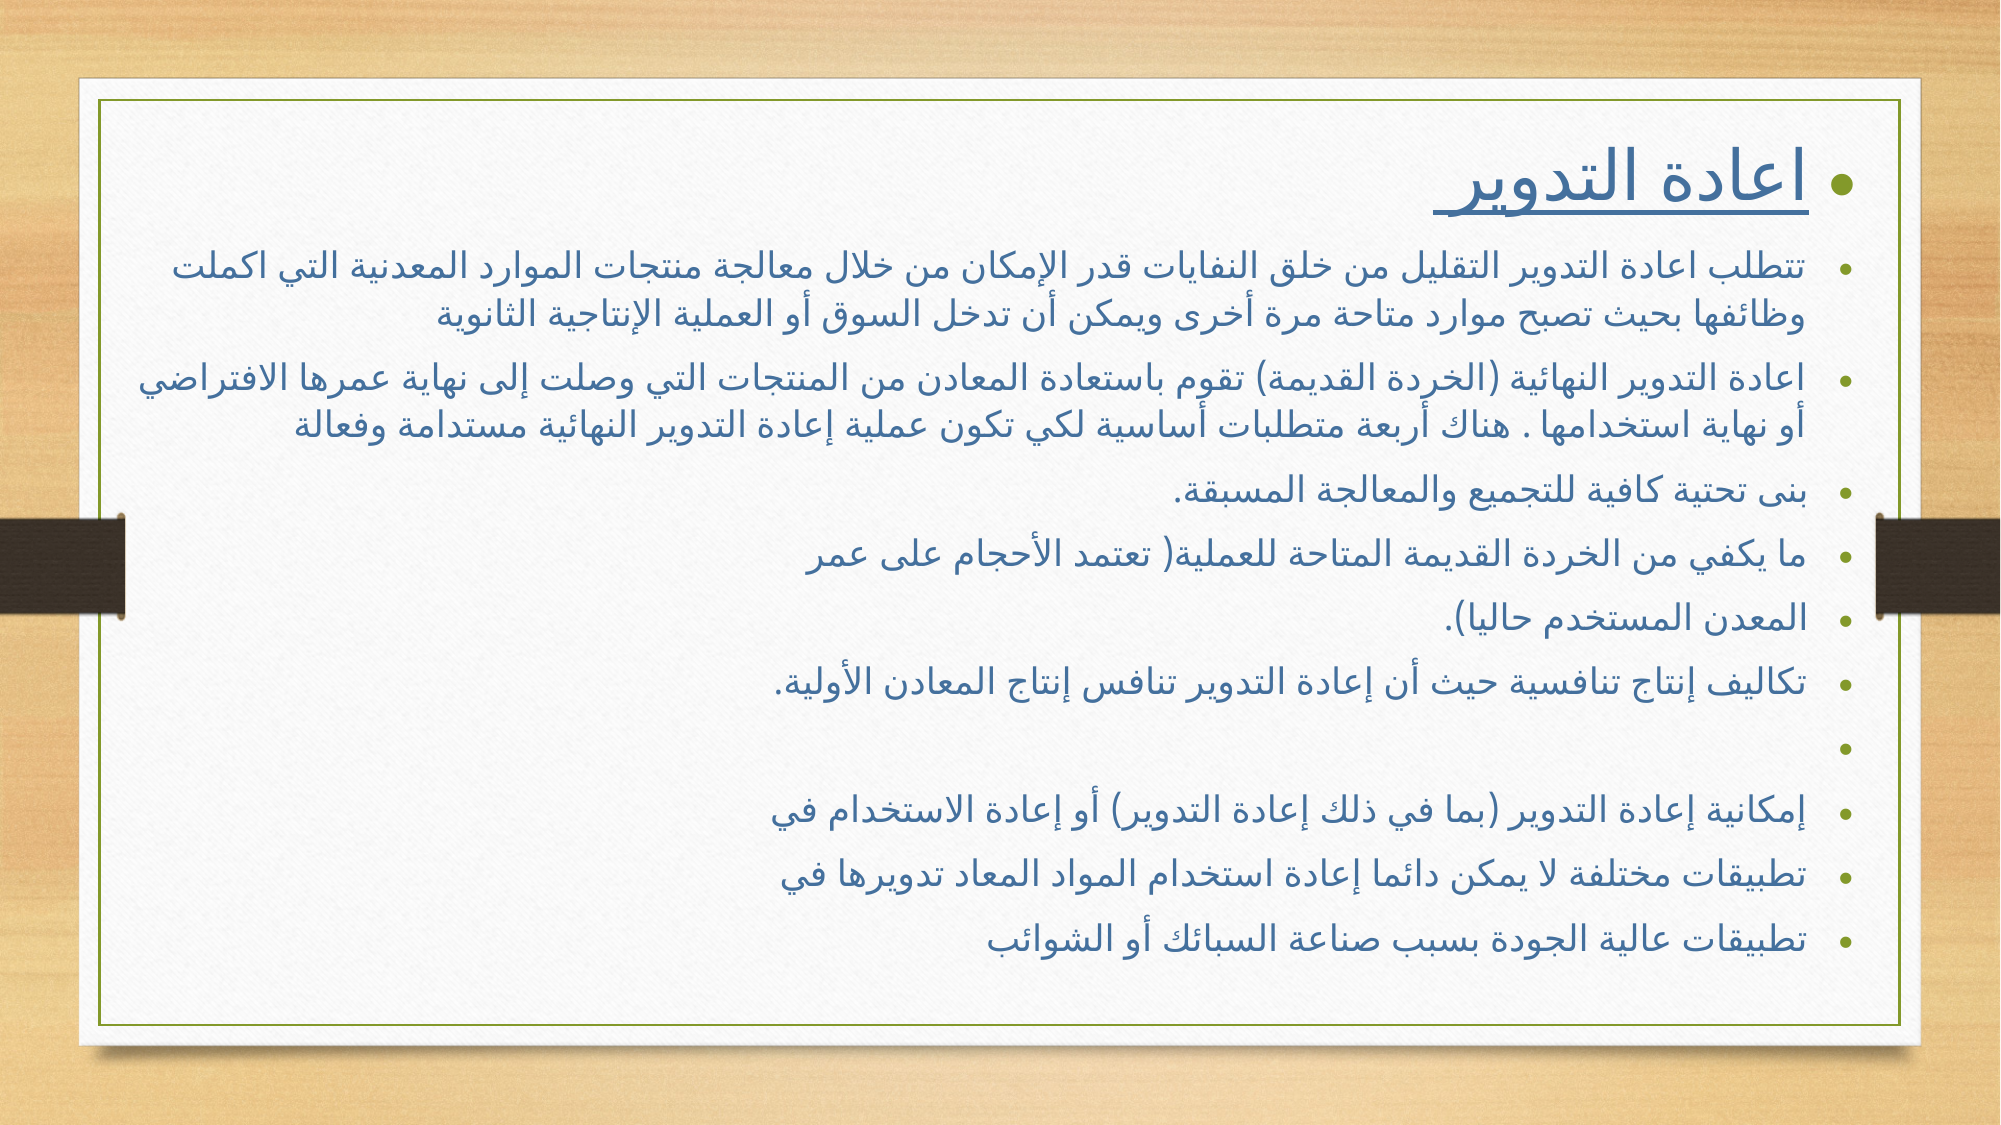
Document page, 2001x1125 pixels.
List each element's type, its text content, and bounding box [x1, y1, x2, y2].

list اعادة التدوير تتطلب اعادة التدوير التقليل من خلق النفايات قدر الإمكان من خلال معالجة منتجات الموارد المعدنية التي اكملت وظائفها بحيث تصبح موارد متاحة مرة أخرى ويمكن أن تدخل السوق أو العملية الإنتاجية الثانوية اعادة التدوير النهائية (الخردة القديمة) تقوم باستعادة المعادن من المنتجات التي وصلت إلى نهاية عمرها الافتراضي أو نهاية استخدامها . هناك أربعة متطلبات أساسية لكي تكون عملية إعادة التدوير النهائية مستدامة وفعالة بنى تحتية كافية للتجميع والمعالجة المسبقة. ما يكفي من الخردة القديمة المتاحة للعملية( تعتمد الأحجام على عمر المعدن المستخدم حاليا). تكاليف إنتاج تنافسية حيث أن إعادة التدوير تنافس إنتاج المعادن الأولية. إمكانية إعادة التدوير (بما في ذلك إعادة التدوير) أو إعادة الاستخدام في تطبيقات مختلفة لا يمكن دائما إعادة استخدام المواد المعاد تدويرها في تطبيقات عالية الجودة بسبب صناعة السبائك أو الشوائب [85, 130, 1865, 986]
picture [0, 0, 2001, 1125]
